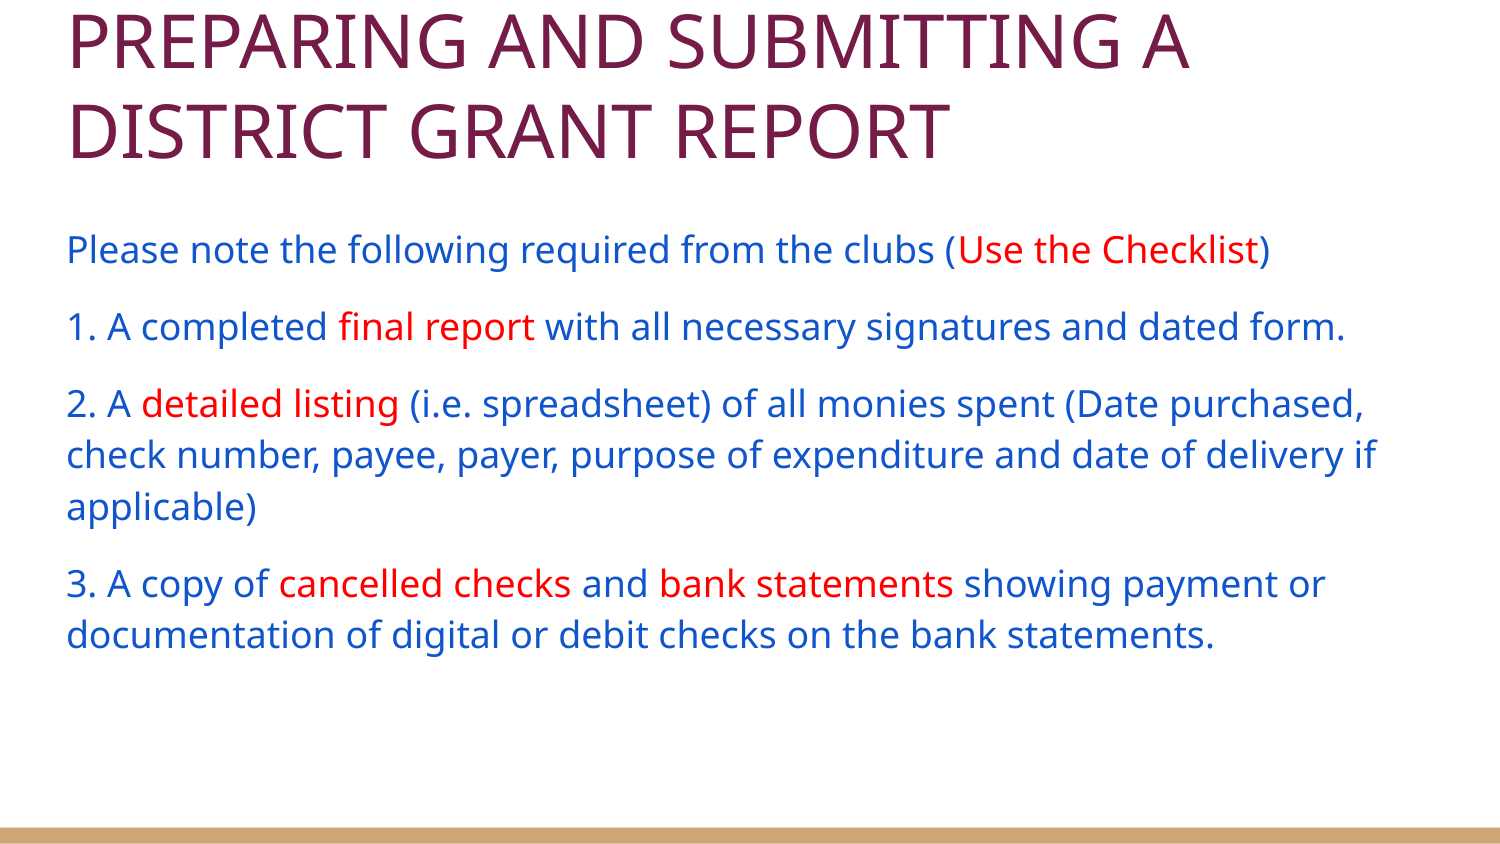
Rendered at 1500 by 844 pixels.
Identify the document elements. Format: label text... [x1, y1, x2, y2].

list Please note the following required from the clubs (Use the Checklist) 1. A completed final report with all necessary signatures and dated form. 2. A detailed listing (i.e. spreadsheet) of all monies spent (Date purchased, check number, payee, payer, purpose of expenditure and date of delivery if applicable) 3. A copy of cancelled checks and bank statements showing payment or documentation of digital or debit checks on the bank statements. [51, 204, 1449, 755]
title PREPARING AND SUBMITTING A DISTRICT GRANT REPORT [51, 51, 1449, 189]
